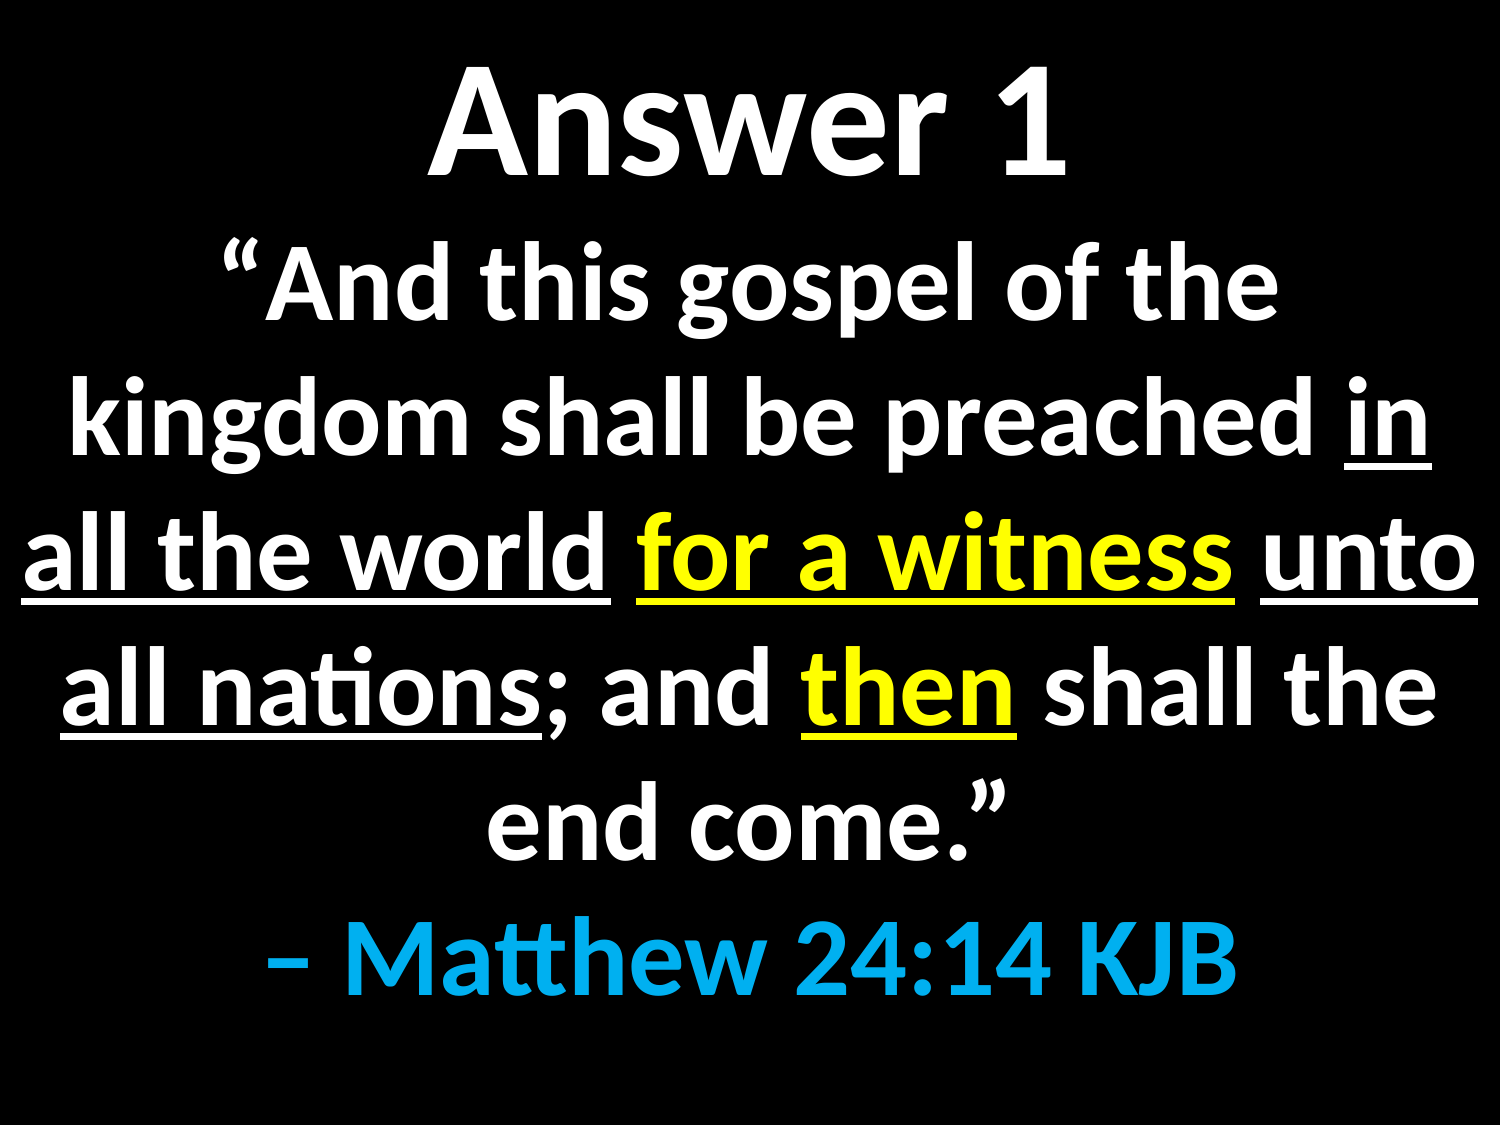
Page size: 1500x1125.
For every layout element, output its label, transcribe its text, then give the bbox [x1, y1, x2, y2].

text_box “And this gospel of the kingdom shall be preached in all the world for a witness unto all nations; and then shall the end come.” – Matthew 24:14 KJB [0, 201, 1500, 1026]
text_box Answer 1 [0, 1, 1500, 201]
